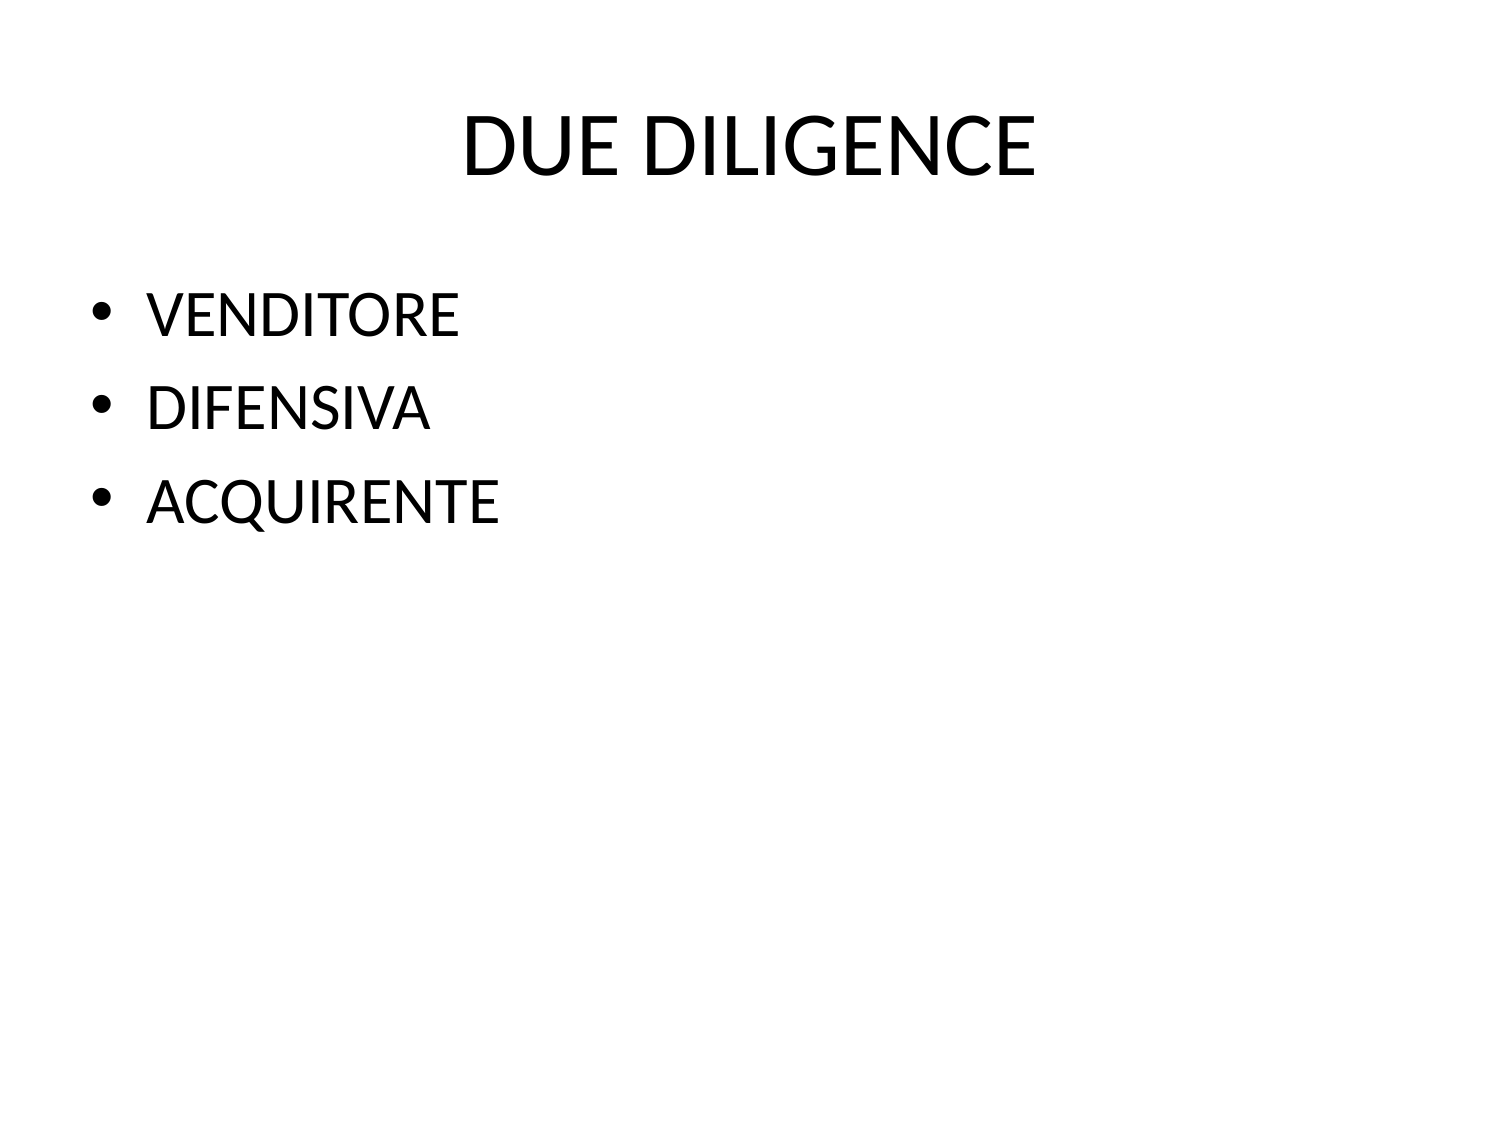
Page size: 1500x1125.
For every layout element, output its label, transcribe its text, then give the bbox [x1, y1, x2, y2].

list VENDITORE DIFENSIVA ACQUIRENTE [75, 262, 1425, 1005]
title DUE DILIGENCE [75, 45, 1425, 233]
